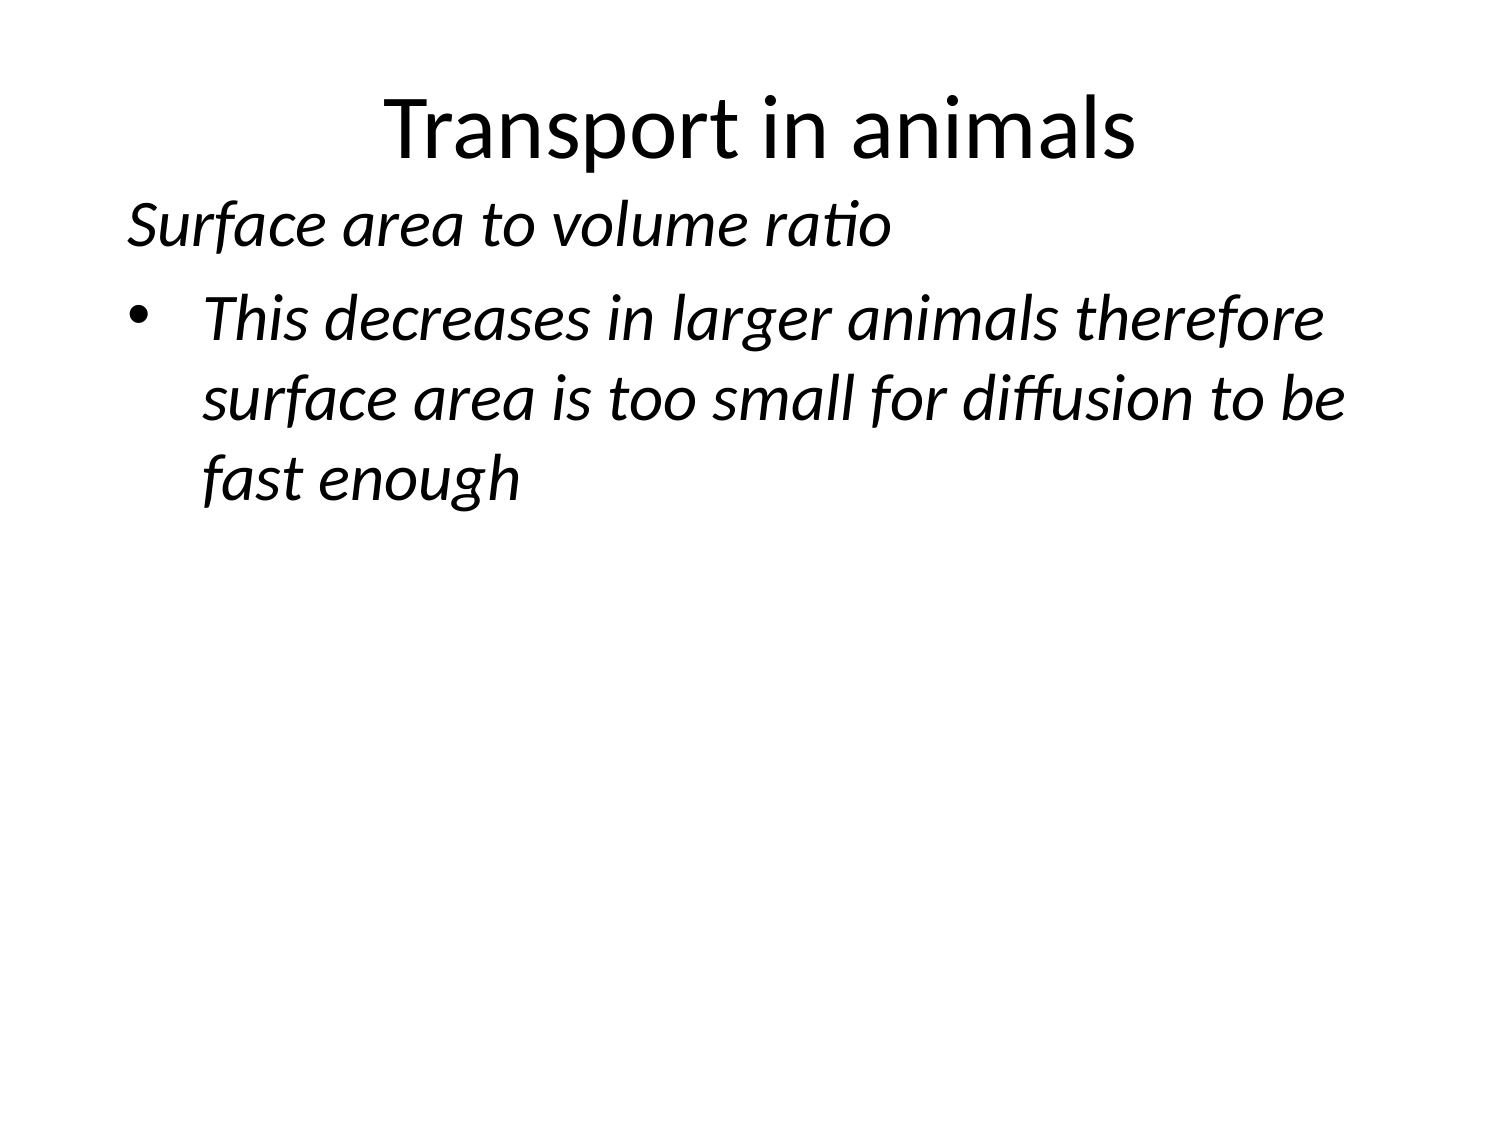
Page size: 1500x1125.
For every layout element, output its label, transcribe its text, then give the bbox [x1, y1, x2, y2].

title Transport in animals [123, 1, 1399, 172]
subtitle Surface area to volume ratio This decreases in larger animals therefore surface area is too small for diffusion to be fast enough [112, 172, 1412, 953]
